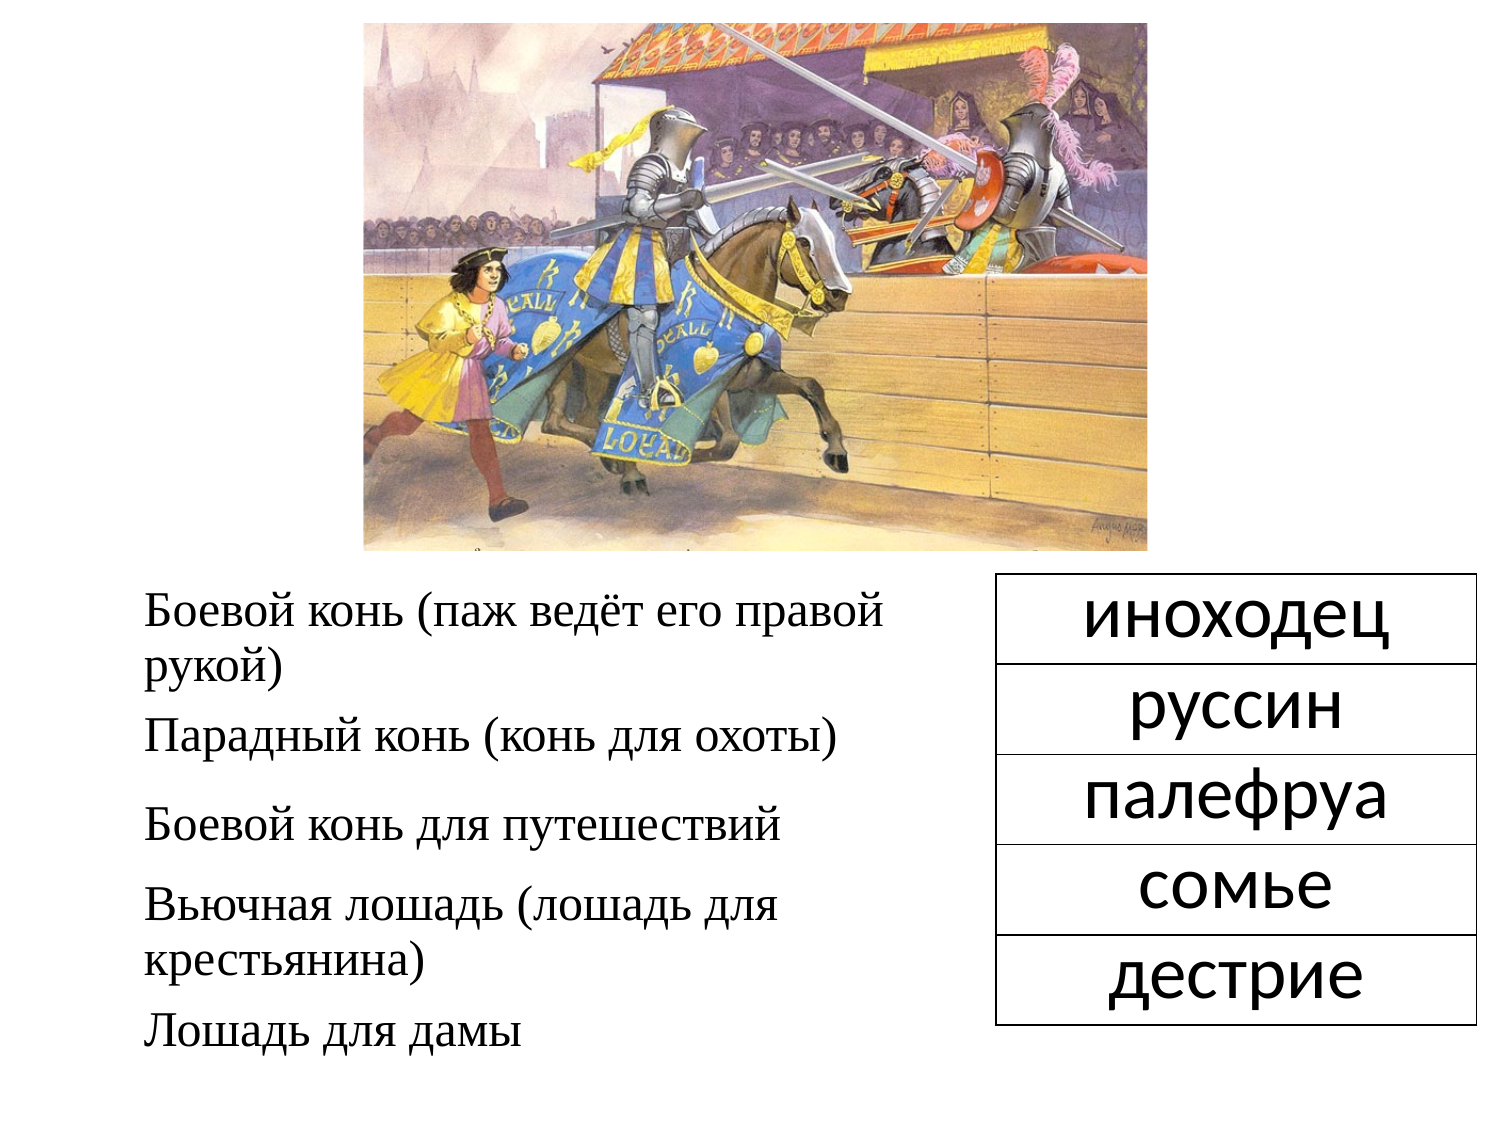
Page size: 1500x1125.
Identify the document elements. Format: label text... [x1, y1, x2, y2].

table_cell Парадный конь (конь для охоты) [129, 700, 902, 789]
table_header иноходец [997, 575, 1476, 663]
table_cell Лошадь для дамы [129, 994, 902, 1083]
picture [362, 23, 1148, 551]
table_cell Вьючная лошадь (лошадь для крестьянина) [129, 869, 902, 994]
table_header Боевой конь (паж ведёт его правой рукой) [129, 574, 902, 700]
table_cell палефруа [997, 755, 1476, 844]
table_cell дестрие [997, 936, 1476, 1024]
table_cell Боевой конь для путешествий [129, 789, 902, 869]
table_cell сомье [997, 845, 1476, 934]
table_cell руссин [997, 665, 1476, 754]
